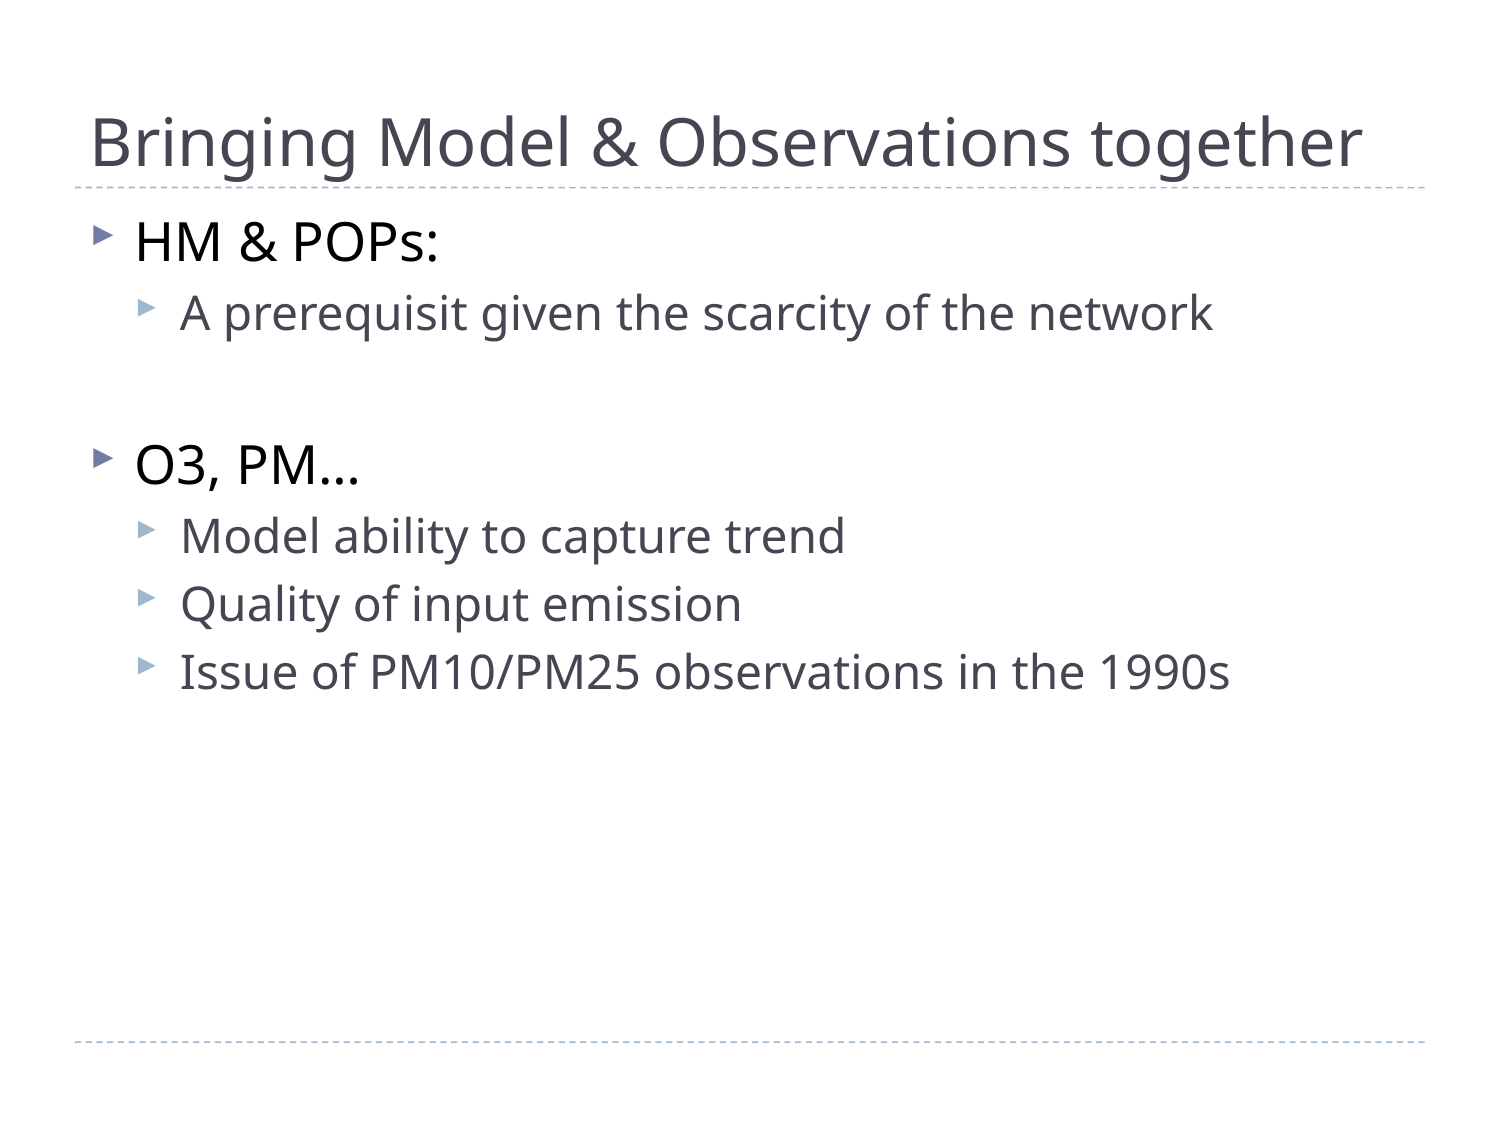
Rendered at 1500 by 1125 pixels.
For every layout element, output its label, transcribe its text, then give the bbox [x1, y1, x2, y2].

title Bringing Model & Observations together [75, 24, 1425, 188]
list HM & POPs: A prerequisit given the scarcity of the network O3, PM… Model ability to capture trend Quality of input emission Issue of PM10/PM25 observations in the 1990s [75, 200, 1425, 1010]
